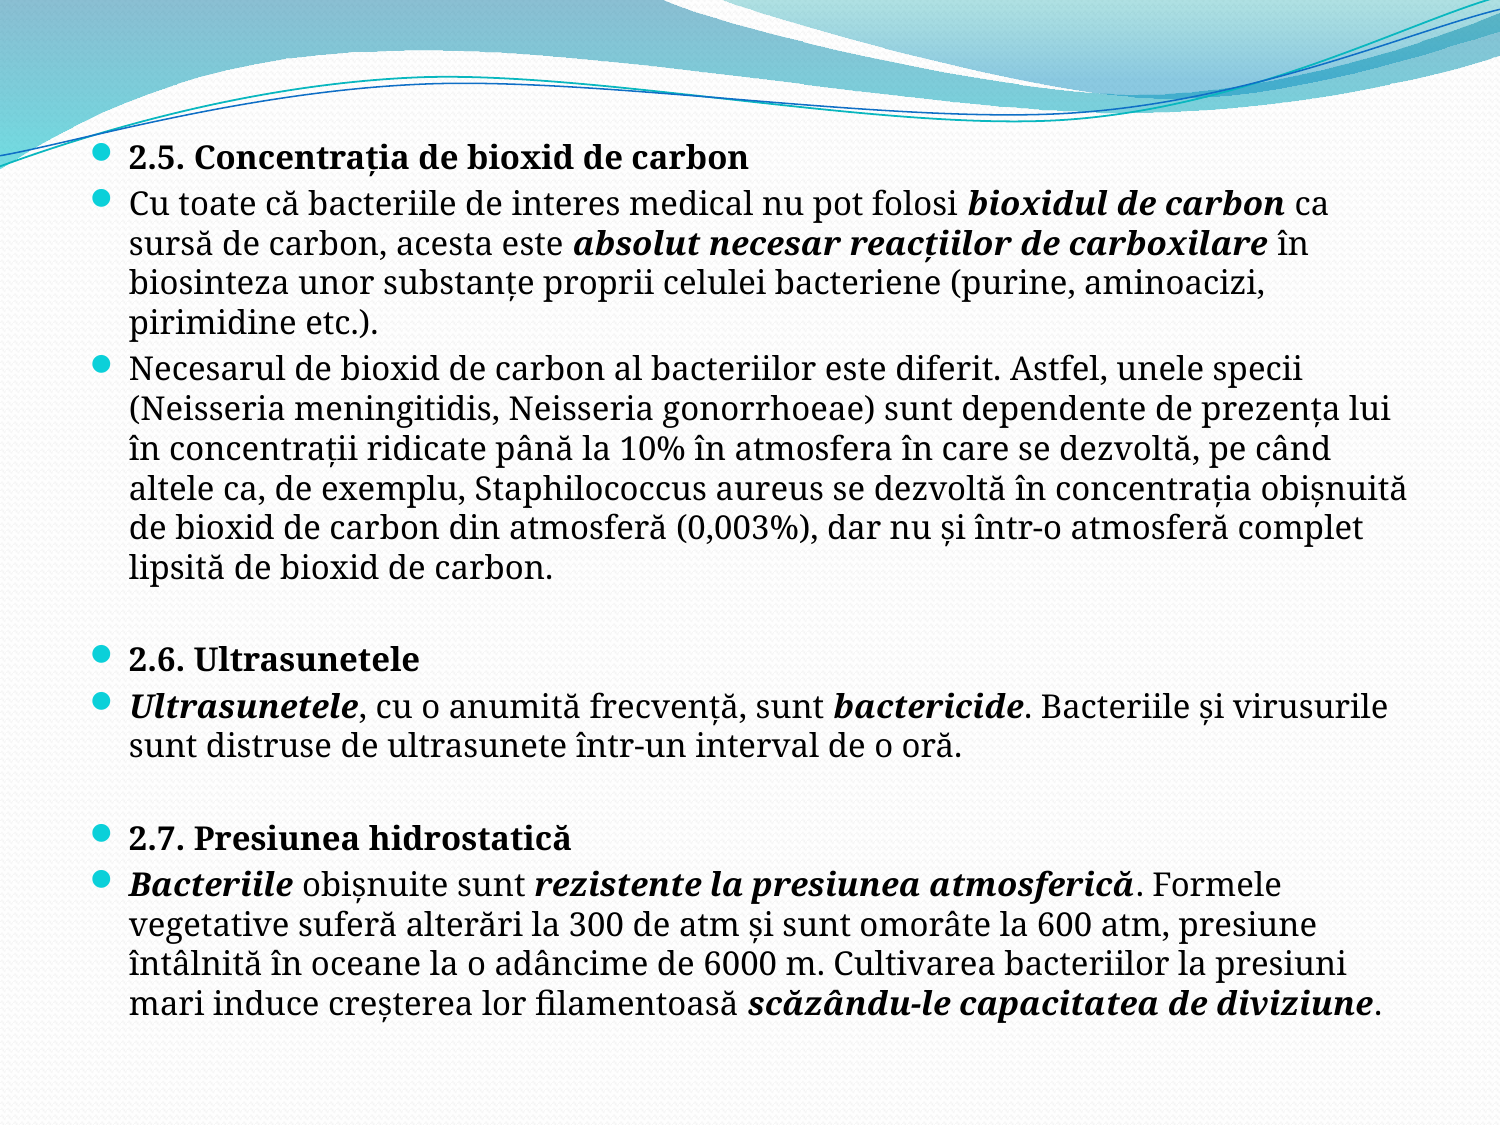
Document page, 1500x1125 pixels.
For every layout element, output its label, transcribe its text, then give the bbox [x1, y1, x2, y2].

list 2.5. Concentraţia de bioxid de carbon Cu toate că bacteriile de interes medical nu pot folosi bioxidul de carbon ca sursă de carbon, acesta este absolut necesar reacţiilor de carboxilare în biosinteza unor substanţe proprii celulei bacteriene (purine, aminoacizi, pirimidine etc.). Necesarul de bioxid de carbon al bacteriilor este diferit. Astfel, unele specii (Neisseria meningitidis, Neisseria gonorrhoeae) sunt dependente de prezenţa lui în concentraţii ridicate până la 10% în atmosfera în care se dezvoltă, pe când altele ca, de exemplu, Staphilococcus aureus se dezvoltă în concentraţia obişnuită de bioxid de carbon din atmosferă (0,003%), dar nu şi într-o atmosferă complet lipsită de bioxid de carbon. 2.6. Ultrasunetele Ultrasunetele, cu o anumită frecvenţă, sunt bactericide. Bacteriile şi virusurile sunt distruse de ultrasunete într-un interval de o oră. 2.7. Presiunea hidrostatică Bacteriile obişnuite sunt rezistente la presiunea atmosferică. Formele vegetative suferă alterări la 300 de atm şi sunt omorâte la 600 atm, presiune întâlnită în oceane la o adâncime de 6000 m. Cultivarea bacteriilor la presiuni mari induce creşterea lor filamentoasă scăzându-le capacitatea de diviziune. [75, 128, 1425, 1038]
